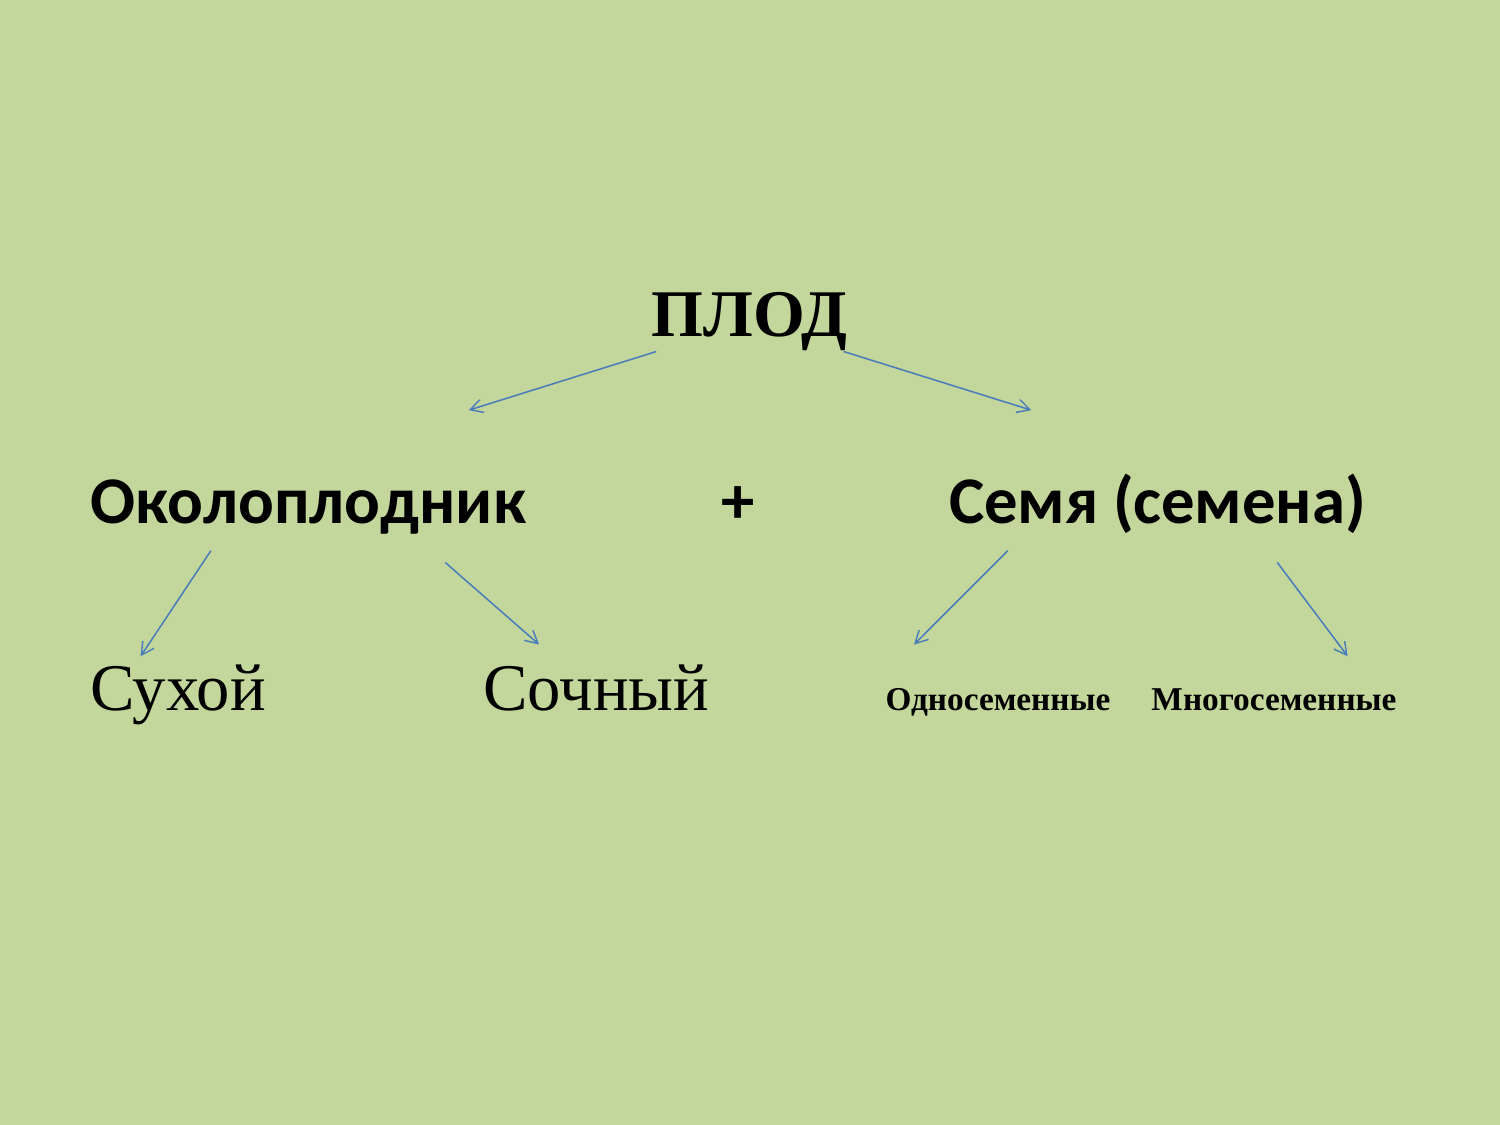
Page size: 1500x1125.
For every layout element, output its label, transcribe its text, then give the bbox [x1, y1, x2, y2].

list ПЛОД Околоплодник + Семя (семена) Сухой Сочный Односеменные Многосеменные [75, 262, 1425, 1005]
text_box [122, 568, 229, 639]
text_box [913, 550, 1008, 645]
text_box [1265, 573, 1360, 645]
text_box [445, 562, 540, 645]
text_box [468, 351, 657, 411]
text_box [843, 351, 1032, 411]
